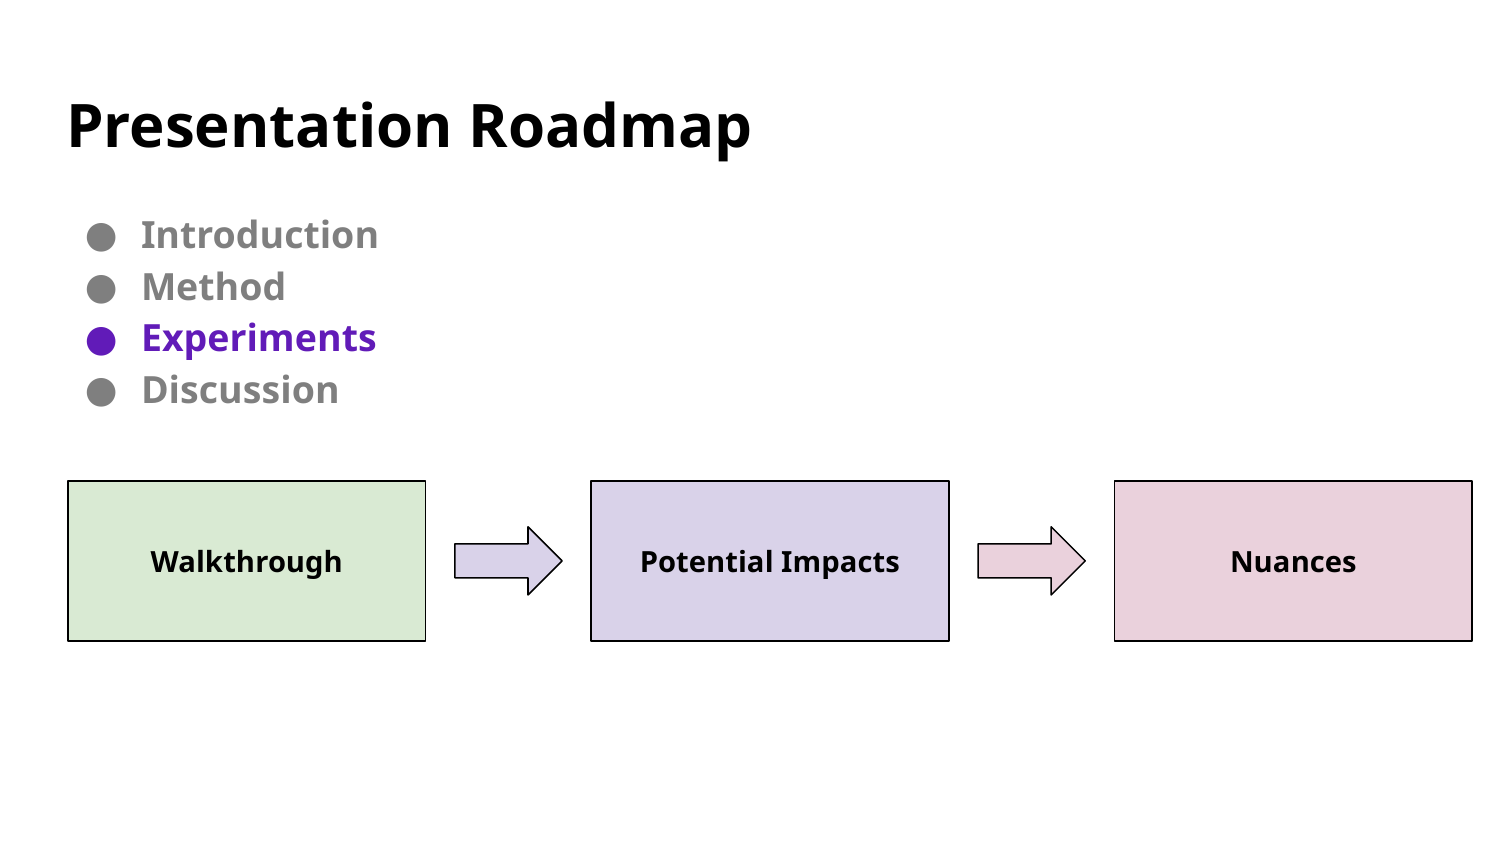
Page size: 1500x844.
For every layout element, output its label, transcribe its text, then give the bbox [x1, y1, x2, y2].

title Presentation Roadmap [51, 72, 1449, 176]
text_box [454, 526, 563, 595]
list Introduction Method Experiments Discussion [51, 189, 1449, 750]
text_box Nuances [1114, 480, 1473, 641]
text_box [978, 526, 1086, 595]
text_box Potential Impacts [591, 480, 949, 641]
text_box Walkthrough [68, 480, 426, 641]
